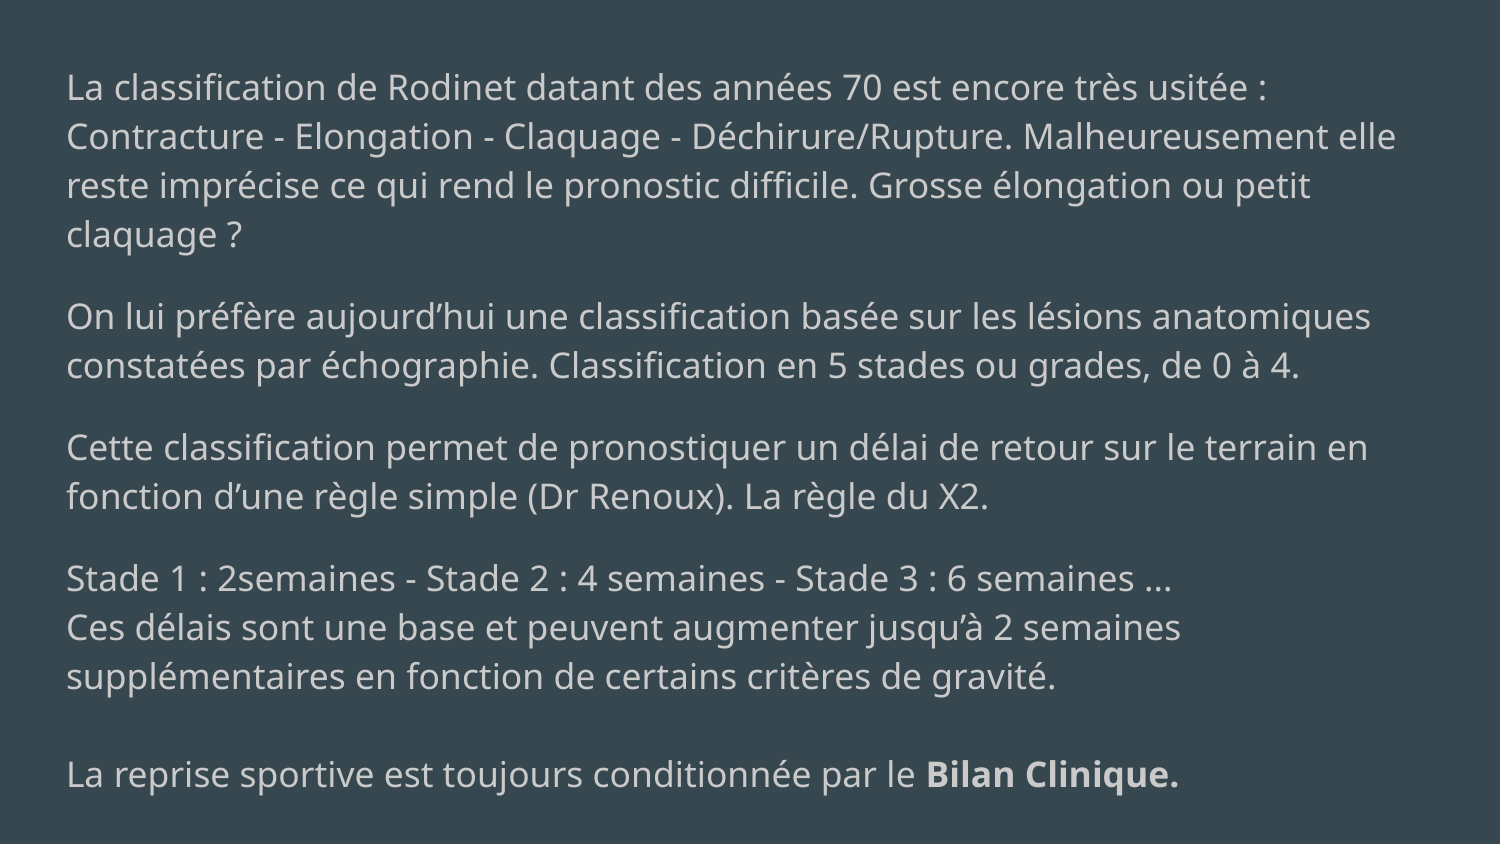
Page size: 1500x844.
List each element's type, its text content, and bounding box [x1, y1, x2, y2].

list La classification de Rodinet datant des années 70 est encore très usitée : Contracture - Elongation - Claquage - Déchirure/Rupture. Malheureusement elle reste imprécise ce qui rend le pronostic difficile. Grosse élongation ou petit claquage ? On lui préfère aujourd’hui une classification basée sur les lésions anatomiques constatées par échographie. Classification en 5 stades ou grades, de 0 à 4. Cette classification permet de pronostiquer un délai de retour sur le terrain en fonction d’une règle simple (Dr Renoux). La règle du X2. Stade 1 : 2semaines - Stade 2 : 4 semaines - Stade 3 : 6 semaines ... Ces délais sont une base et peuvent augmenter jusqu’à 2 semaines supplémentaires en fonction de certains critères de gravité. La reprise sportive est toujours conditionnée par le Bilan Clinique. [51, 43, 1449, 788]
